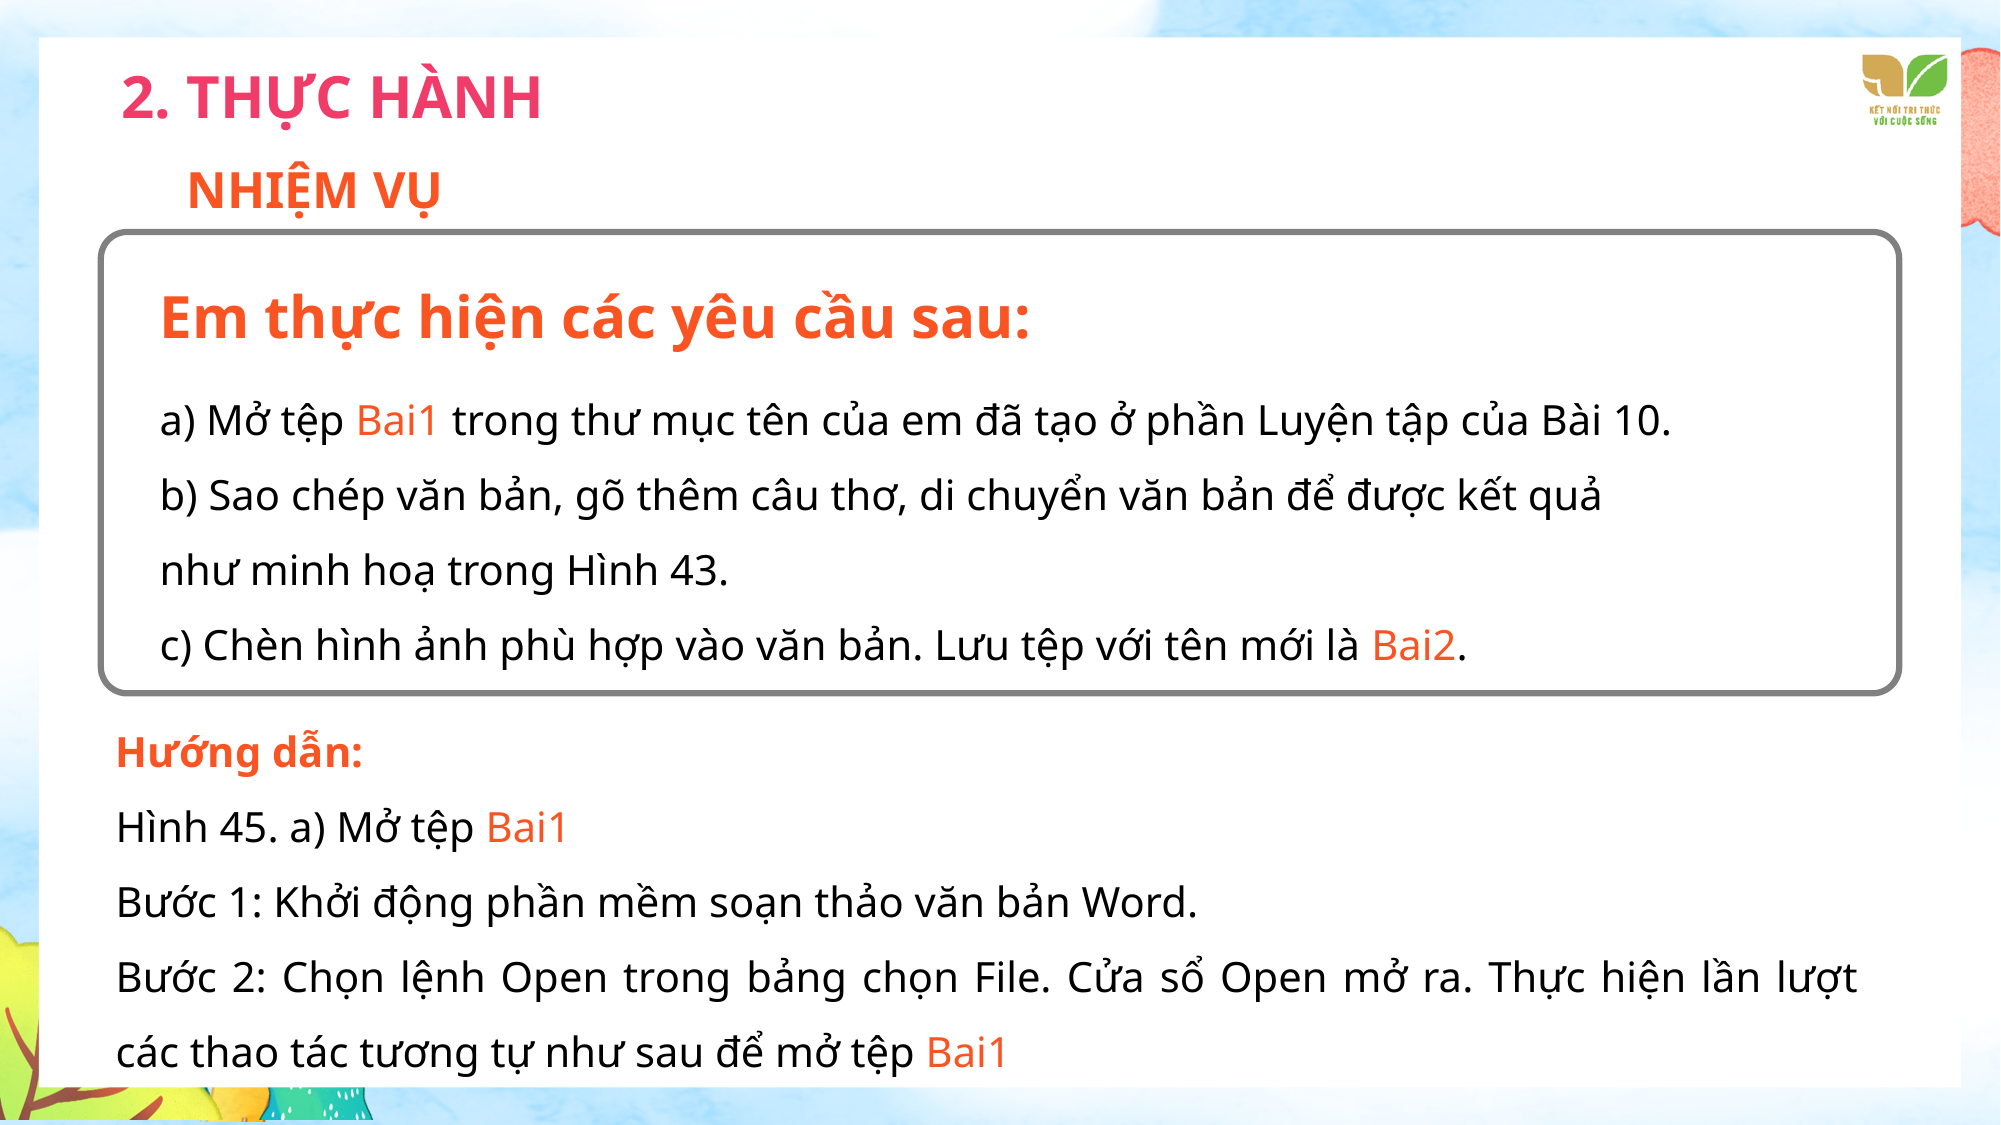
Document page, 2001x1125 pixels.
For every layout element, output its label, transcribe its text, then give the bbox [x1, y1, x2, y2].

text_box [100, 231, 1900, 694]
text_box 2. THỰC HÀNH [106, 17, 1454, 138]
picture [0, 0, 2001, 1125]
text_box NHIỆM VỤ [171, 120, 721, 231]
text_box Hướng dẫn: Hình 45. a) Mở tệp Bai1 Bước 1: Khởi động phần mềm soạn thảo văn bản Word. Bước 2: Chọn lệnh Open trong bảng chọn File. Cửa sổ Open mở ra. Thực hiện lần lượt các thao tác tương tự như sau để mở tệp Bai1 [100, 694, 1874, 1084]
